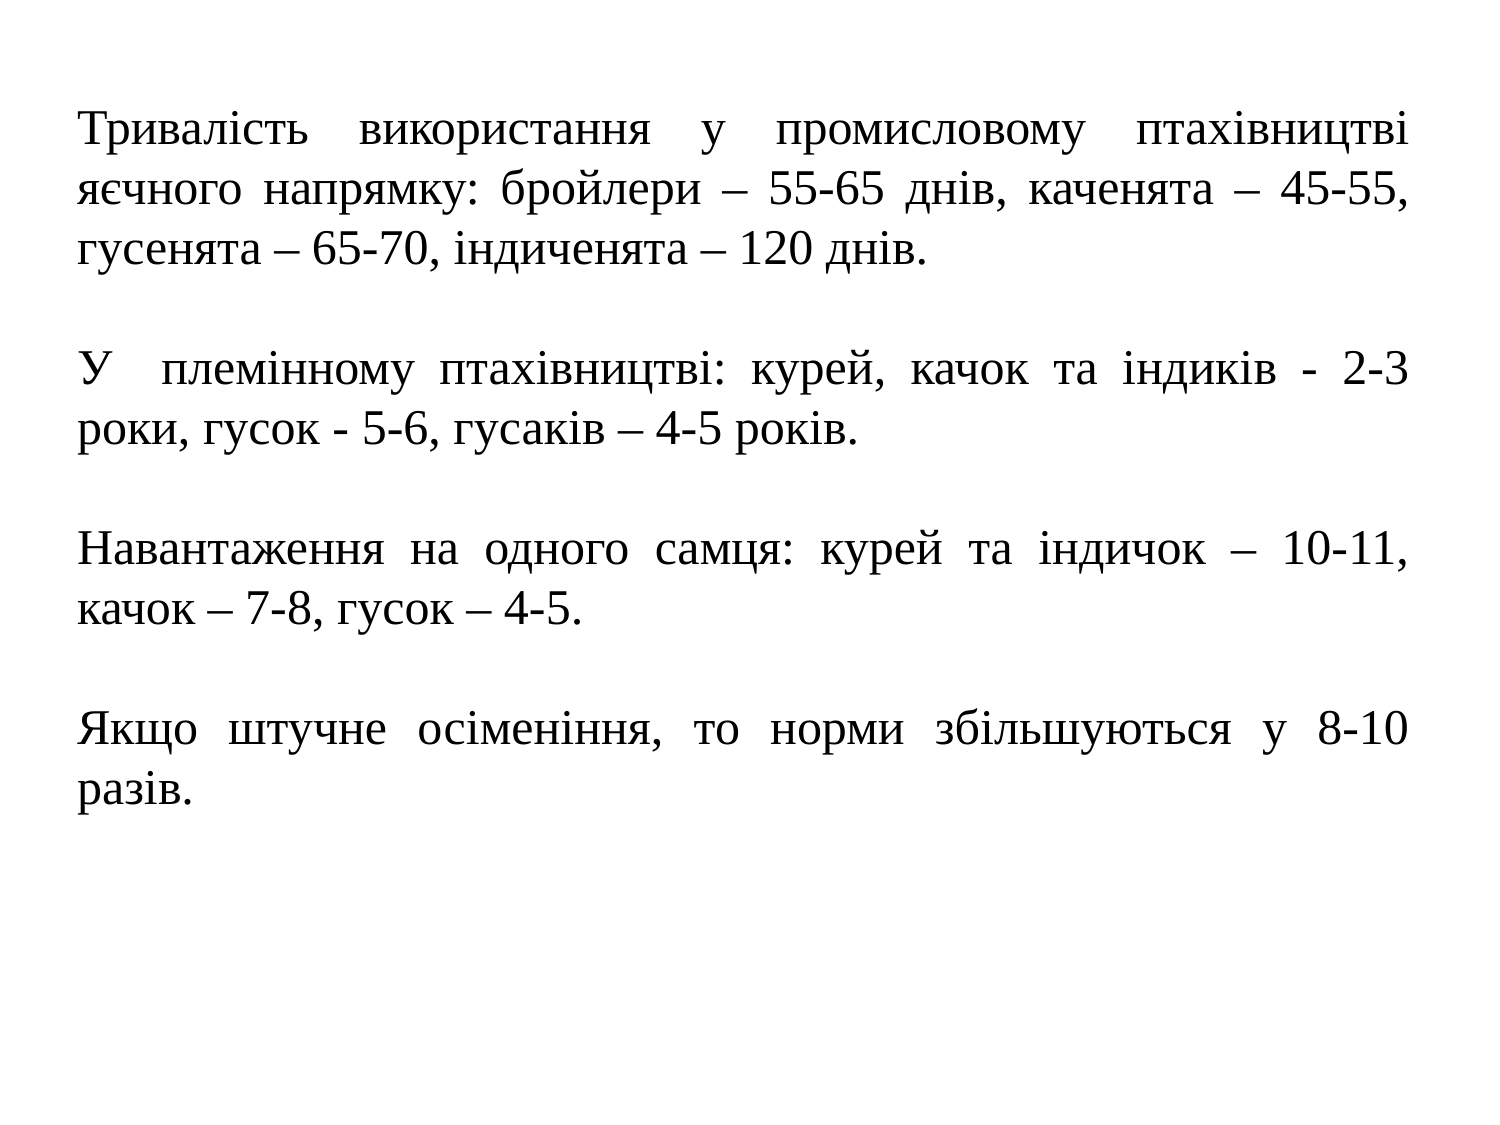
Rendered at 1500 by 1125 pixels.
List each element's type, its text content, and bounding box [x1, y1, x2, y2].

text_box Тривалість використання у промисловому птахівництві яєчного напрямку: бройлери – 55-65 днів, каченята – 45-55, гусенята – 65-70, індиченята – 120 днів. У племінному птахівництві: курей, качок та індиків - 2-3 роки, гусок - 5-6, гусаків – 4-5 років. Навантаження на одного самця: курей та індичок – 10-11, качок – 7-8, гусок – 4-5. Якщо штучне осіменіння, то норми збільшуються у 8-10 разів. [62, 87, 1425, 823]
